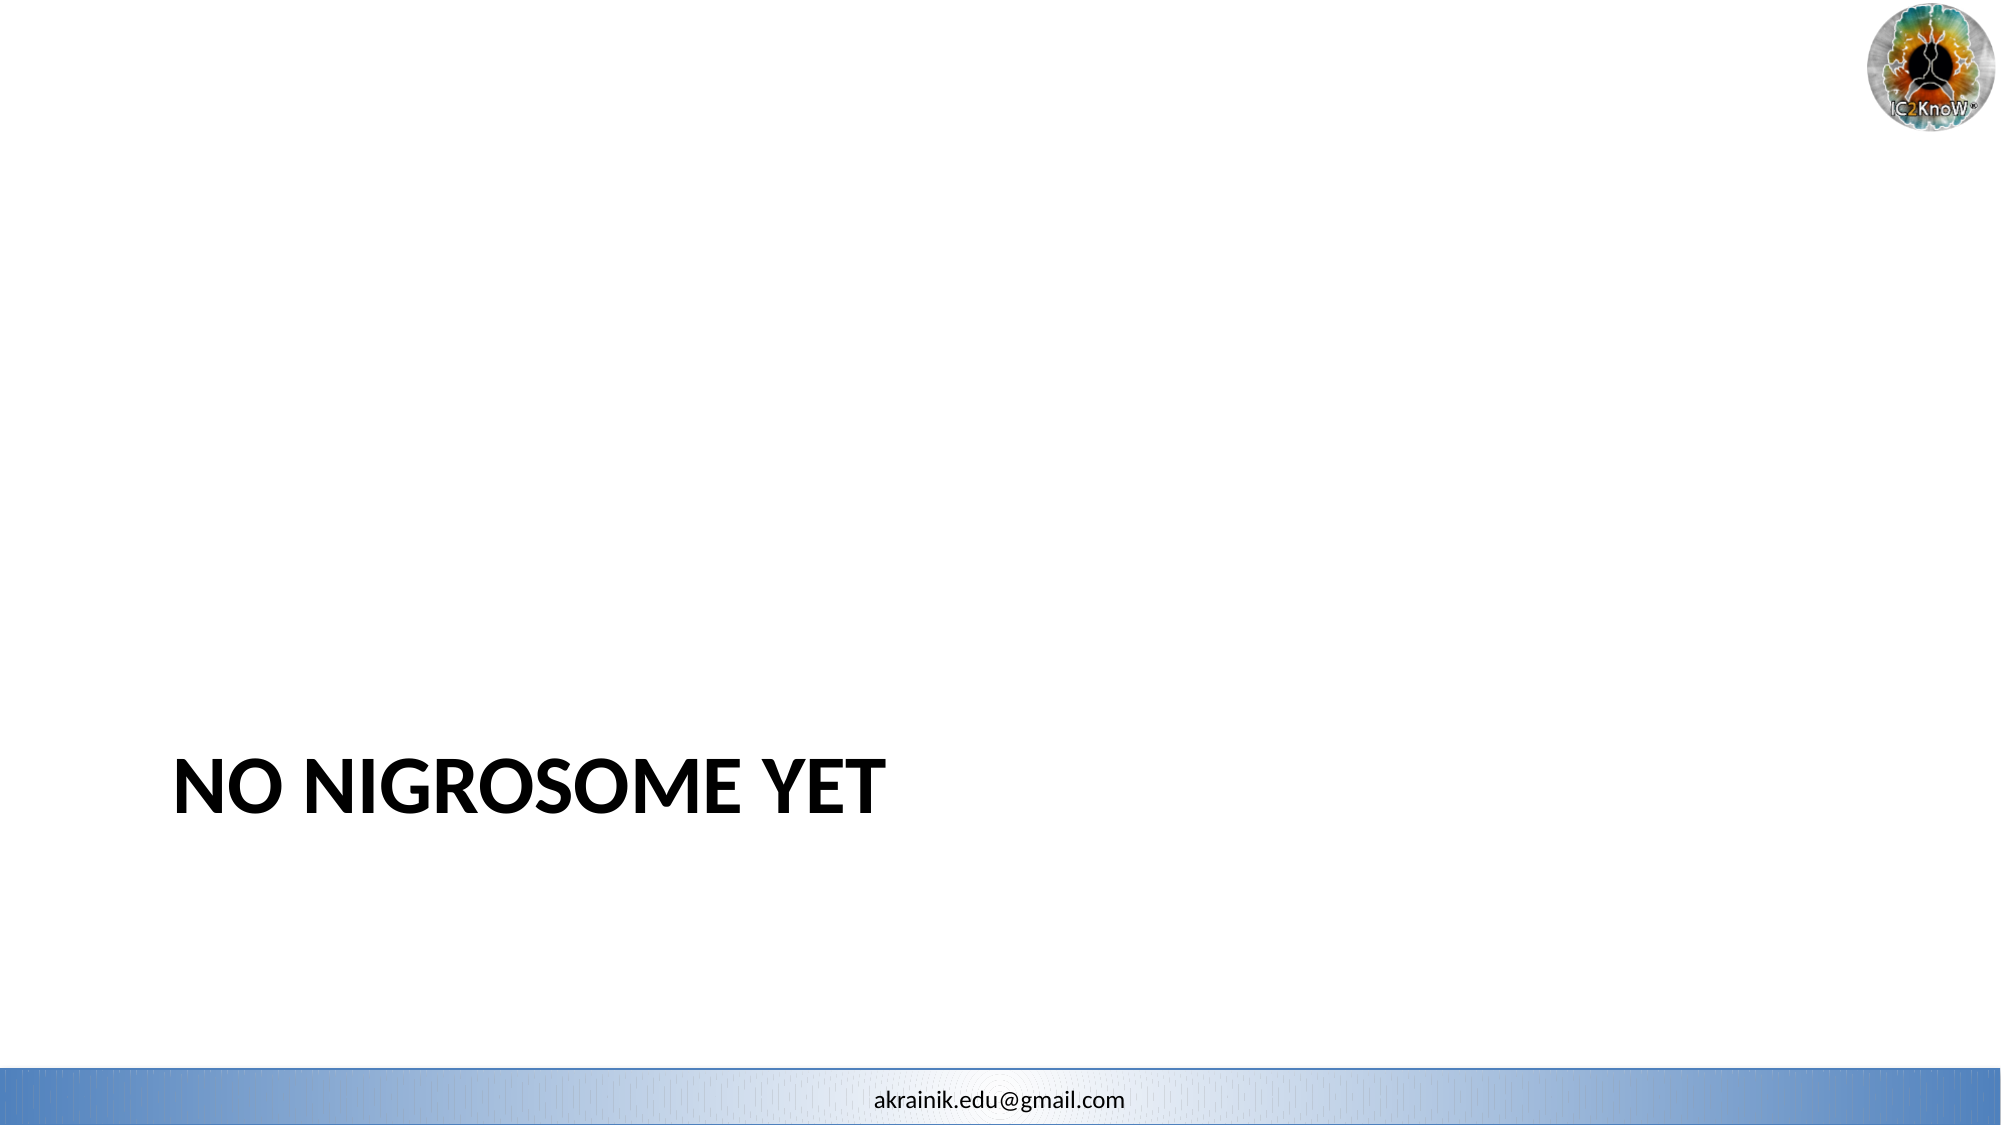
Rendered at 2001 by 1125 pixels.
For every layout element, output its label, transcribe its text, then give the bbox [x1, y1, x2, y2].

picture [1863, 0, 2000, 136]
footer akrainik.edu@gmail.com [683, 1081, 1317, 1116]
title No Nigrosome yet [157, 722, 1858, 947]
